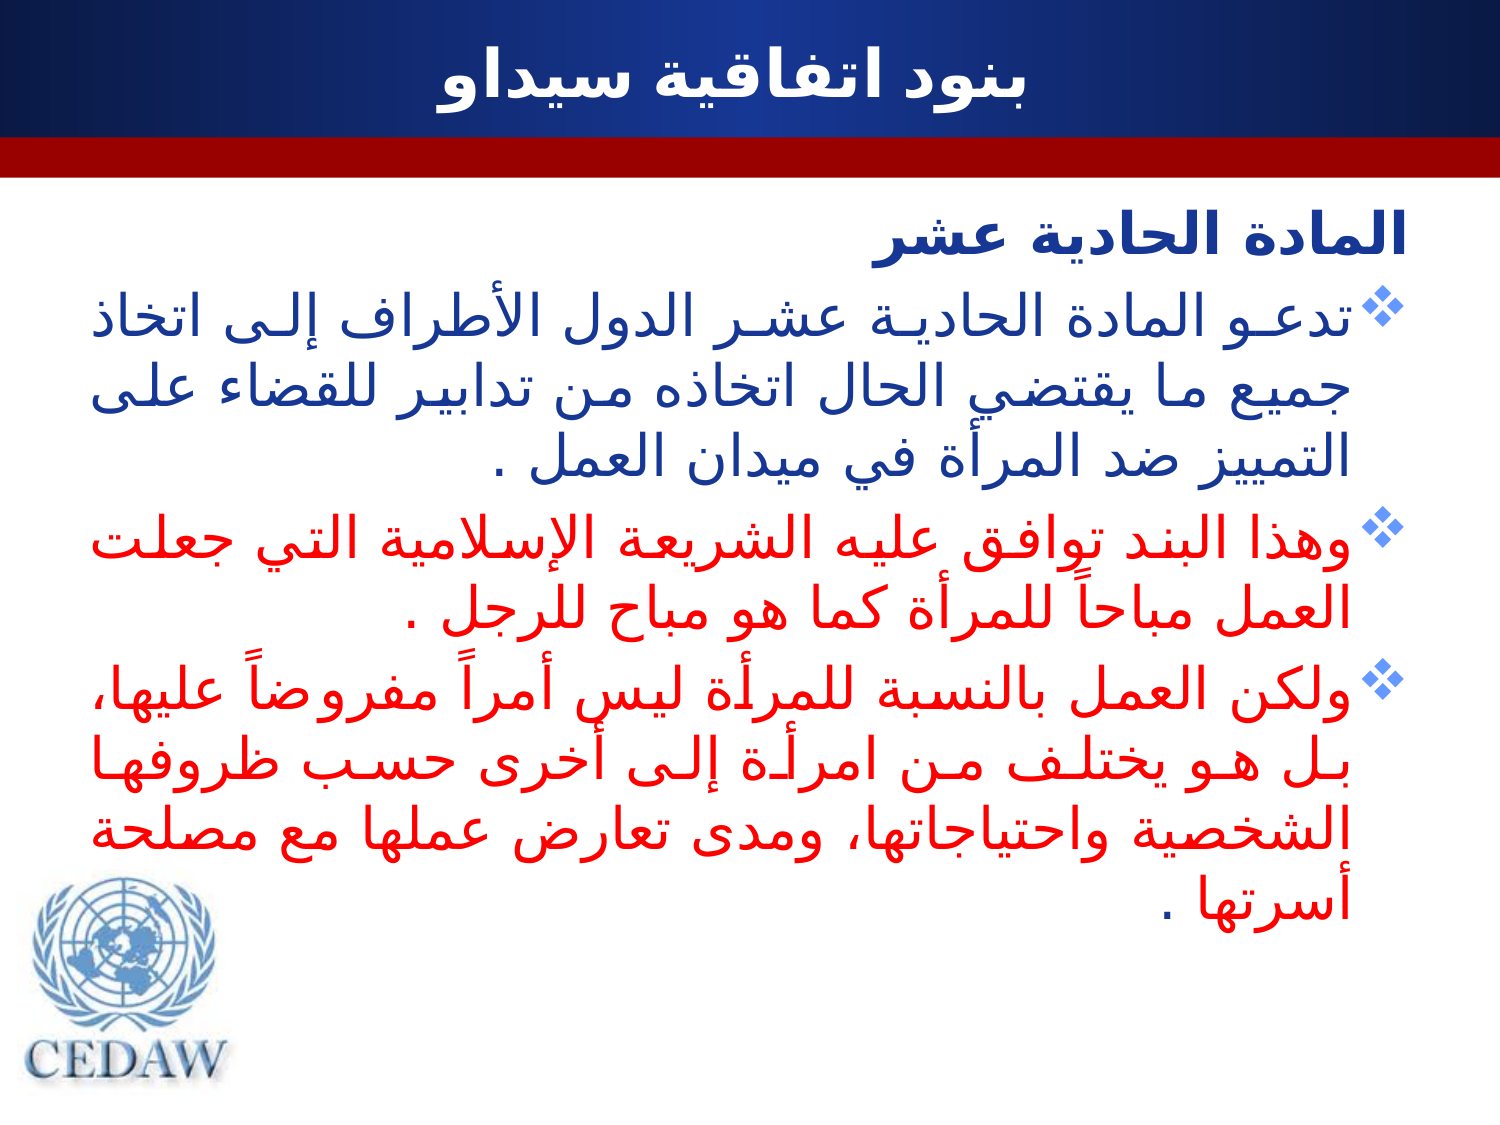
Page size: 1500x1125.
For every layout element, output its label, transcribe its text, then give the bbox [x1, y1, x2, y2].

picture [17, 869, 239, 1100]
title بنود اتفاقية سيداو [49, 24, 1438, 118]
list المادة الحادية عشر تدعو المادة الحادية عشر الدول الأطراف إلى اتخاذ جميع ما يقتضي الحال اتخاذه من تدابير للقضاء على التمييز ضد المرأة في ميدان العمل . وهذا البند توافق عليه الشريعة الإسلامية التي جعلت العمل مباحاً للمرأة كما هو مباح للرجل . ولكن العمل بالنسبة للمرأة ليس أمراً مفروضاً عليها، بل هو يختلف من امرأة إلى أخرى حسب ظروفها الشخصية واحتياجاتها، ومدى تعارض عملها مع مصلحة أسرتها . [74, 188, 1426, 1051]
